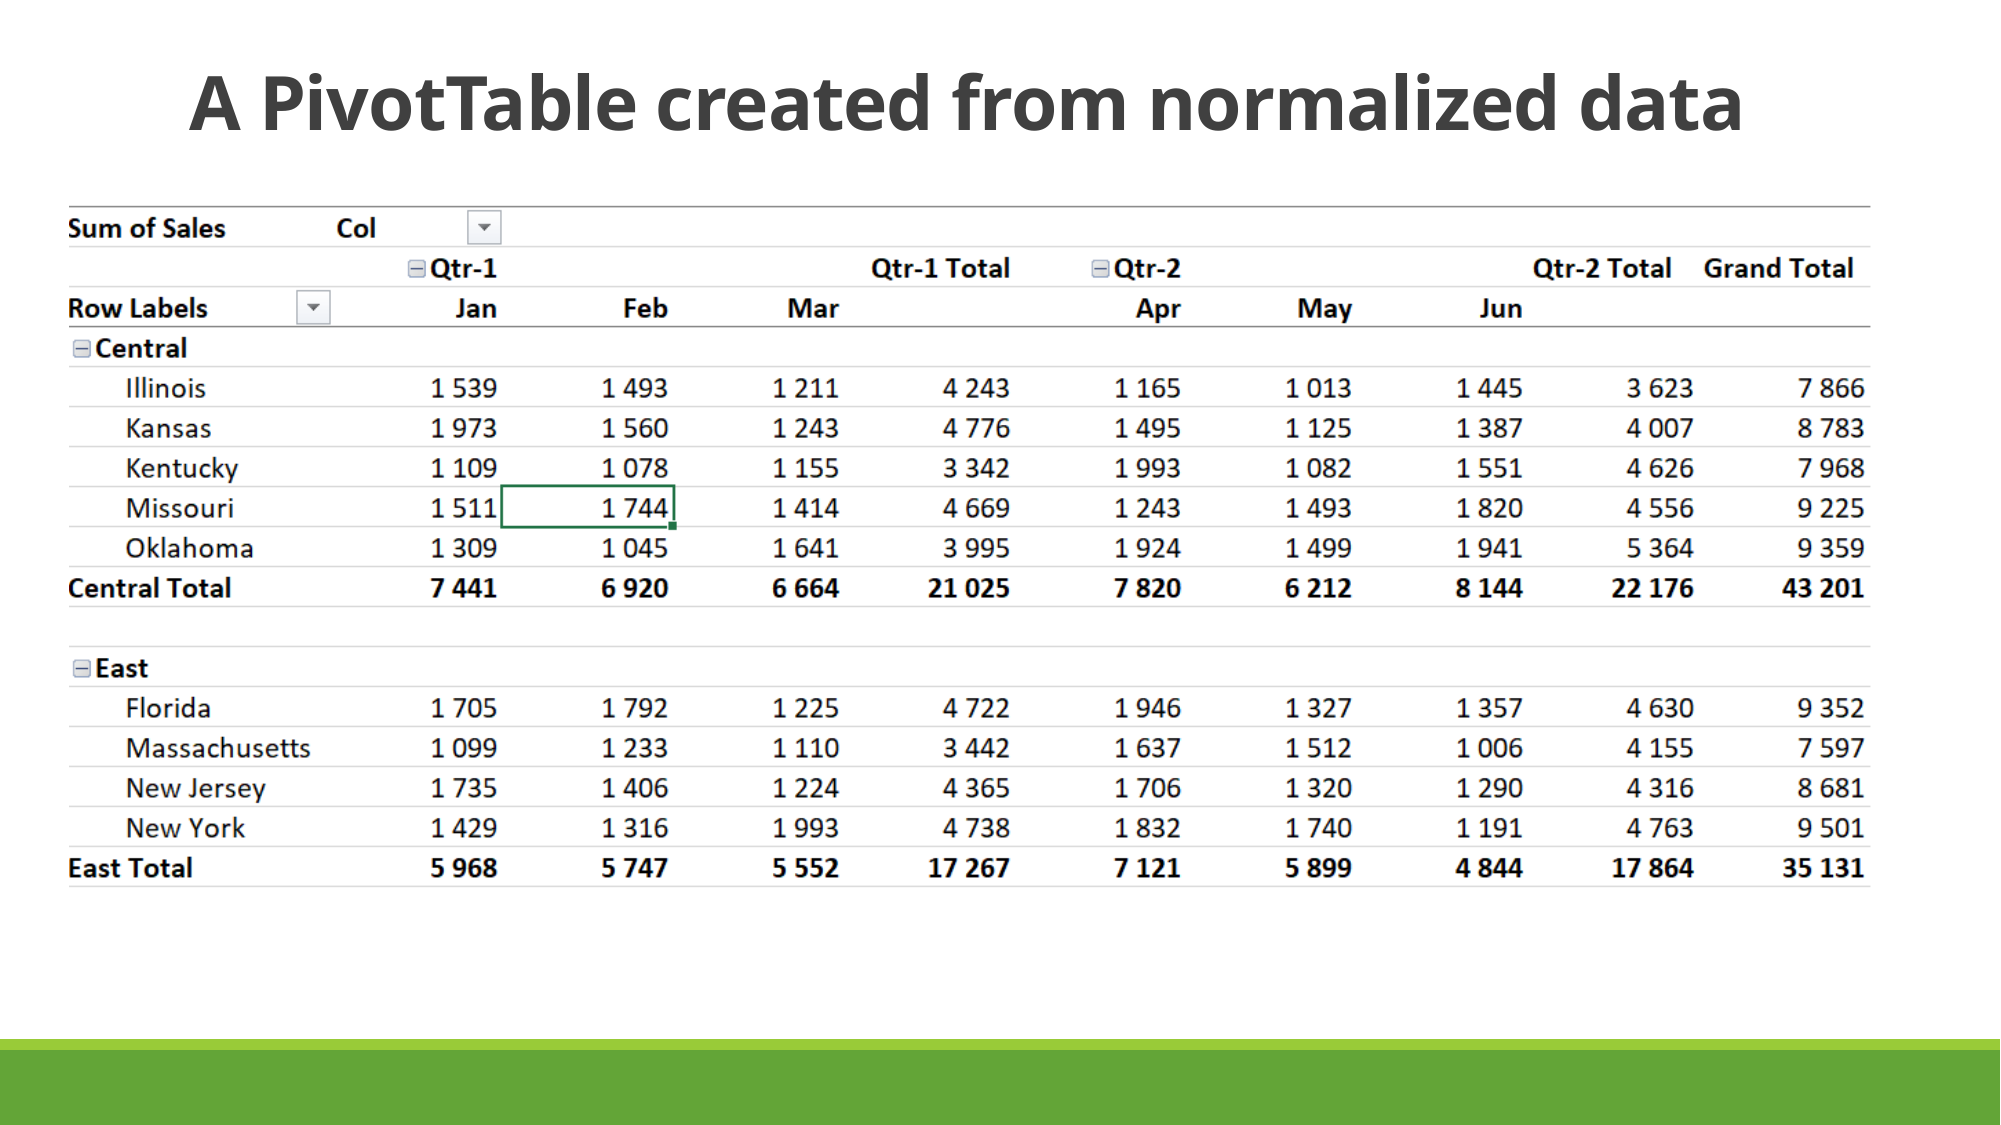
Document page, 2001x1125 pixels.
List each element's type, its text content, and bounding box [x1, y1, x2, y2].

picture [68, 201, 1883, 891]
title A PivotTable created from normalized data [174, 45, 1825, 154]
